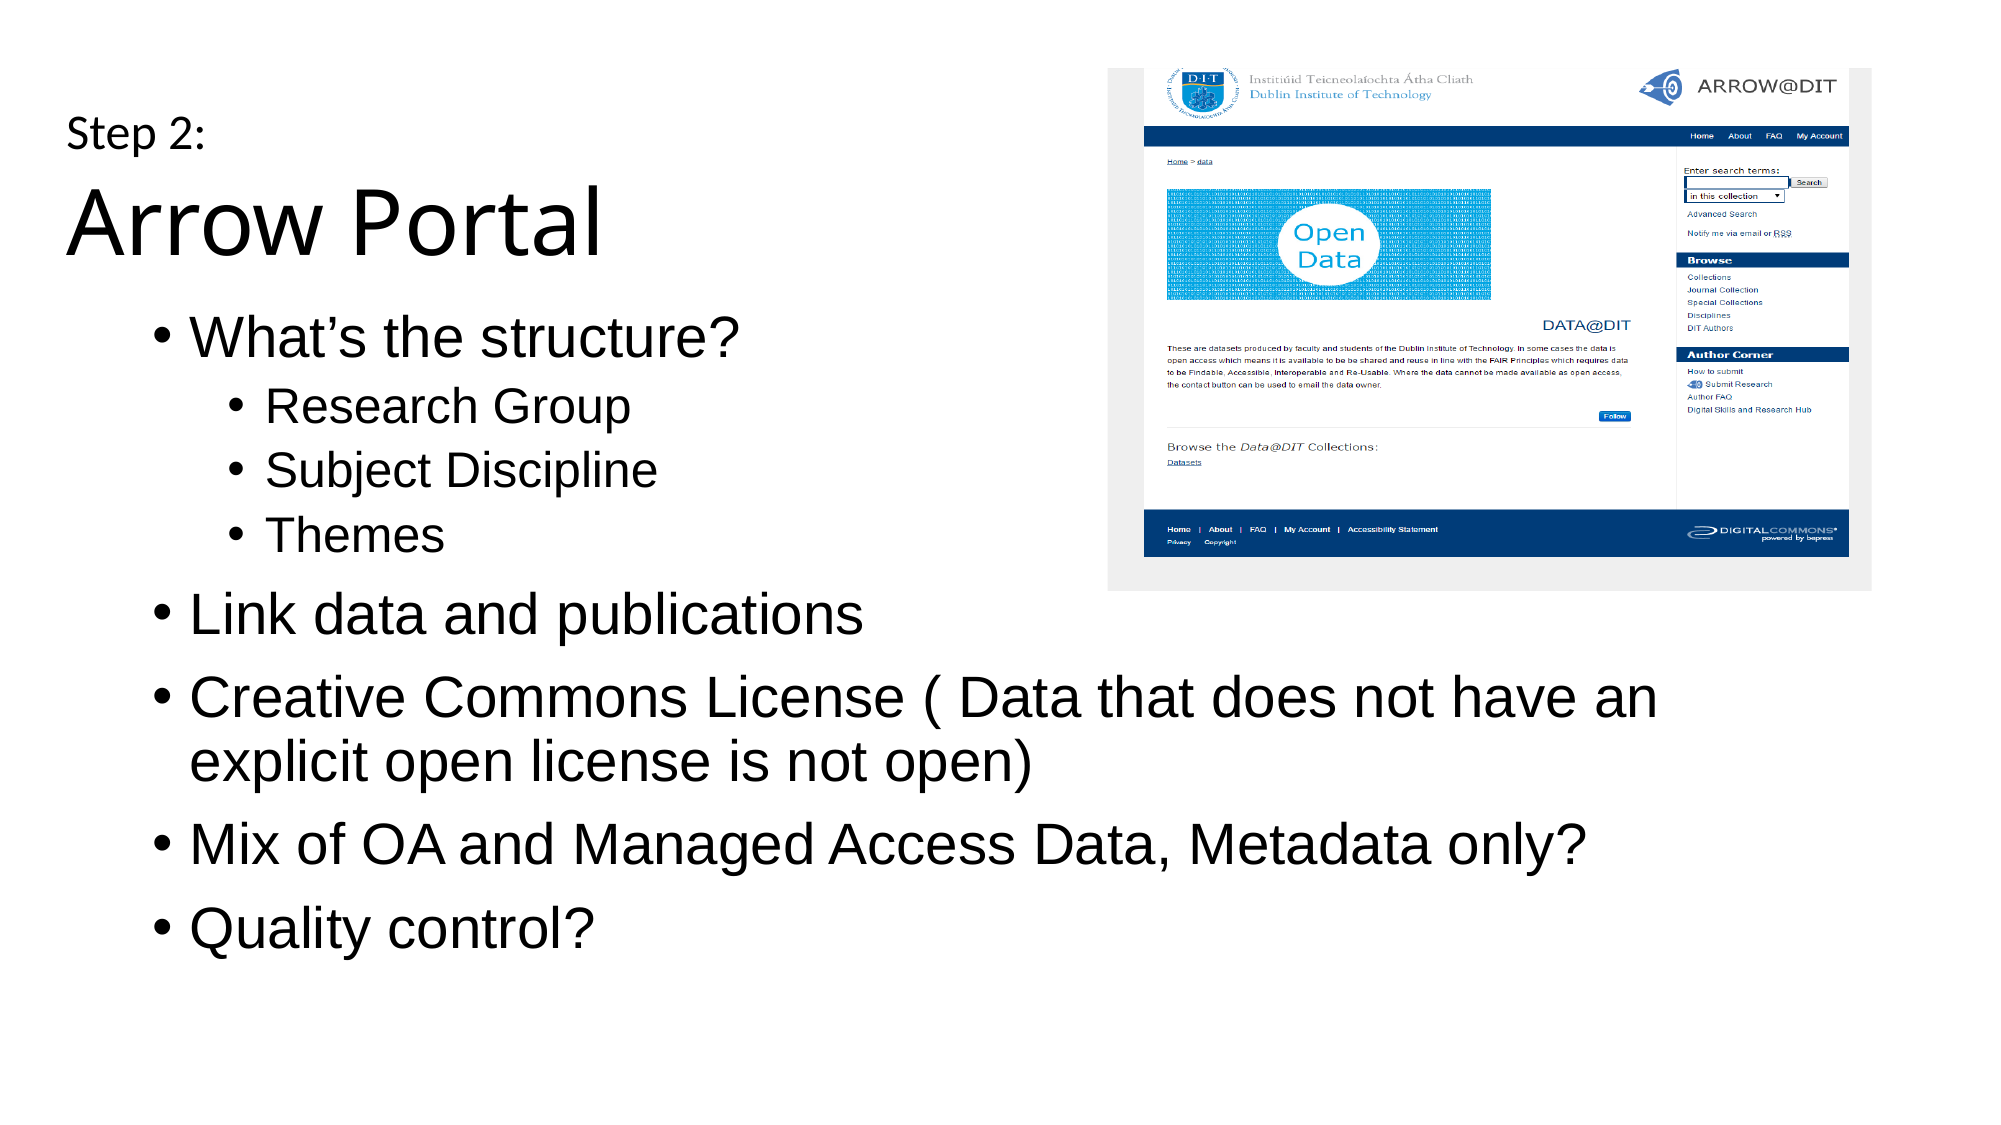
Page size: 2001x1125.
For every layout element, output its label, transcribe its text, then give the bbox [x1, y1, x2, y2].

text_box Step 2: [51, 92, 342, 168]
list What’s the structure? Research Group Subject Discipline Themes Link data and publications Creative Commons License ( Data that does not have an explicit open license is not open) Mix of OA and Managed Access Data, Metadata only? Quality control? [137, 299, 1863, 1014]
picture [1107, 68, 1872, 591]
title Arrow Portal [51, 168, 1107, 284]
